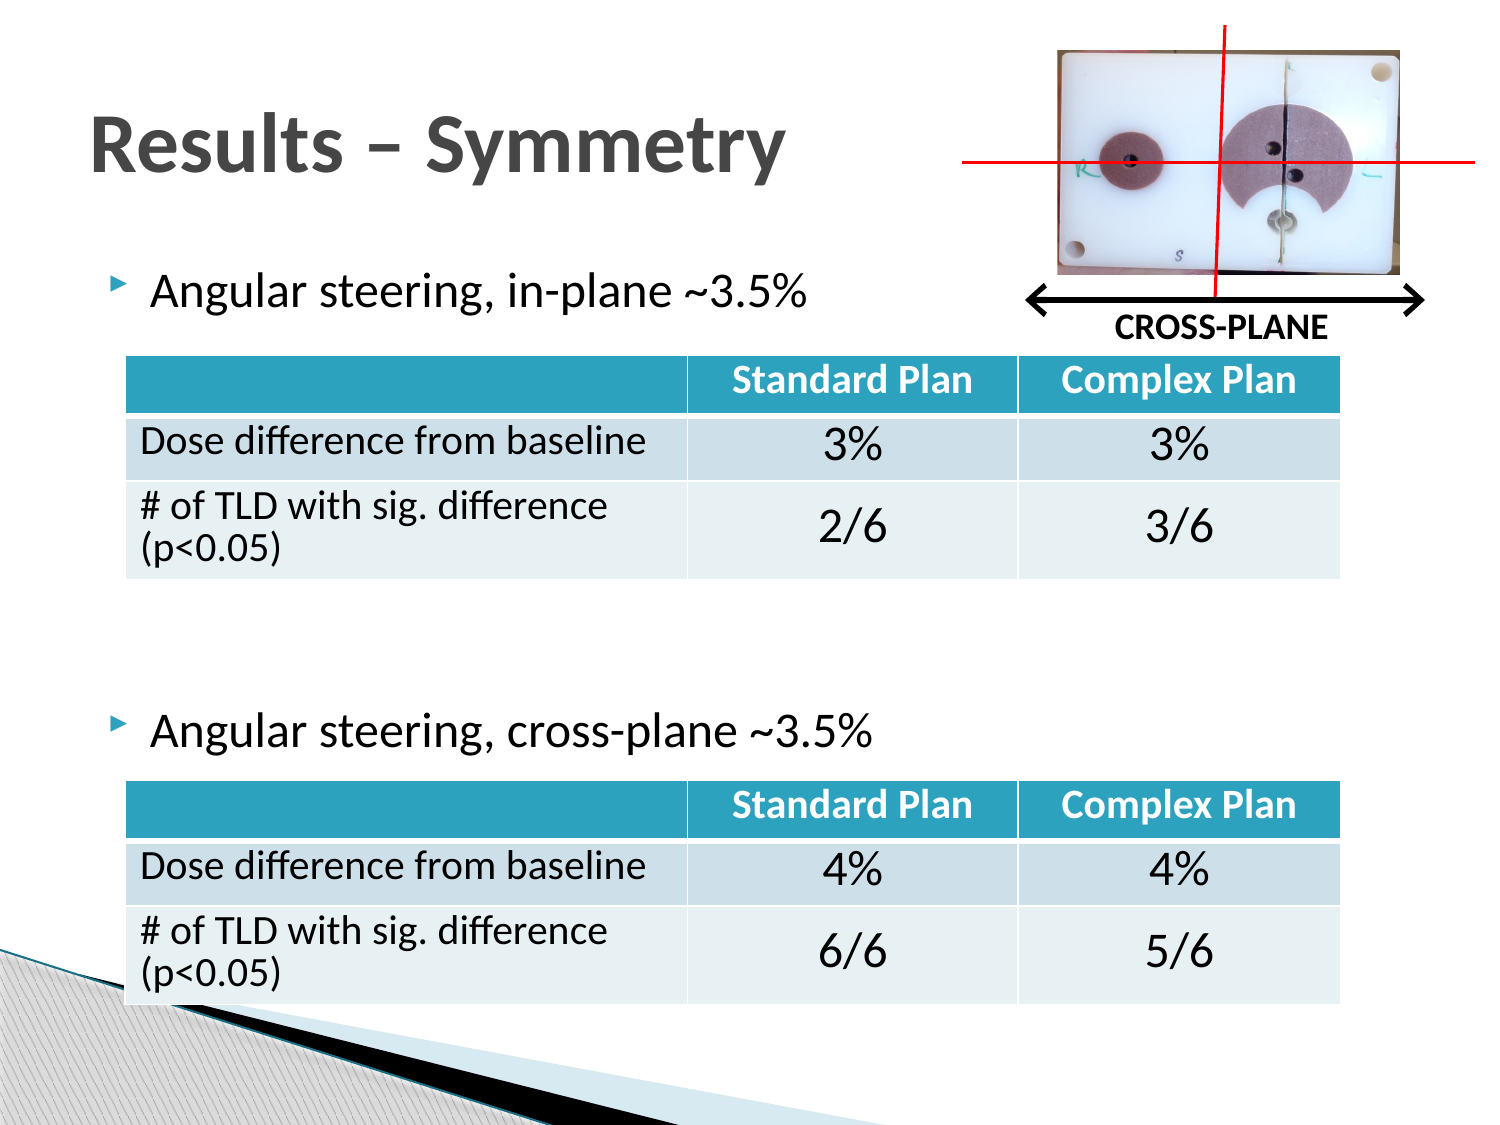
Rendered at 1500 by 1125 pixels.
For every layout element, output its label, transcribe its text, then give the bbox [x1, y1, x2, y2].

table_cell Dose difference from baseline [126, 844, 687, 905]
table_cell 3/6 [1019, 482, 1340, 579]
table_header Standard Plan [688, 781, 1017, 838]
table_cell 5/6 [1019, 907, 1340, 1004]
table_header Complex Plan [1019, 781, 1340, 838]
table_cell 3% [1019, 419, 1340, 480]
table_cell # of TLD with sig. difference (p<0.05) [126, 482, 687, 579]
table_cell 3% [688, 419, 1017, 480]
title Results – Symmetry [75, 45, 956, 233]
table_header [126, 781, 687, 838]
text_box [962, 24, 1476, 358]
table_cell # of TLD with sig. difference (p<0.05) [126, 907, 687, 1004]
table_cell 4% [688, 844, 1017, 905]
table_cell Dose difference from baseline [126, 419, 687, 480]
list Angular steering, in-plane ~3.5% Angular steering, cross-plane ~3.5% [75, 249, 1425, 800]
table_header Complex Plan [1019, 369, 1340, 413]
table_cell 2/6 [688, 482, 1017, 579]
table_header [126, 356, 687, 413]
table_cell 4% [1019, 844, 1340, 905]
table_cell 6/6 [688, 907, 1017, 1004]
table_header Standard Plan [688, 356, 1017, 413]
